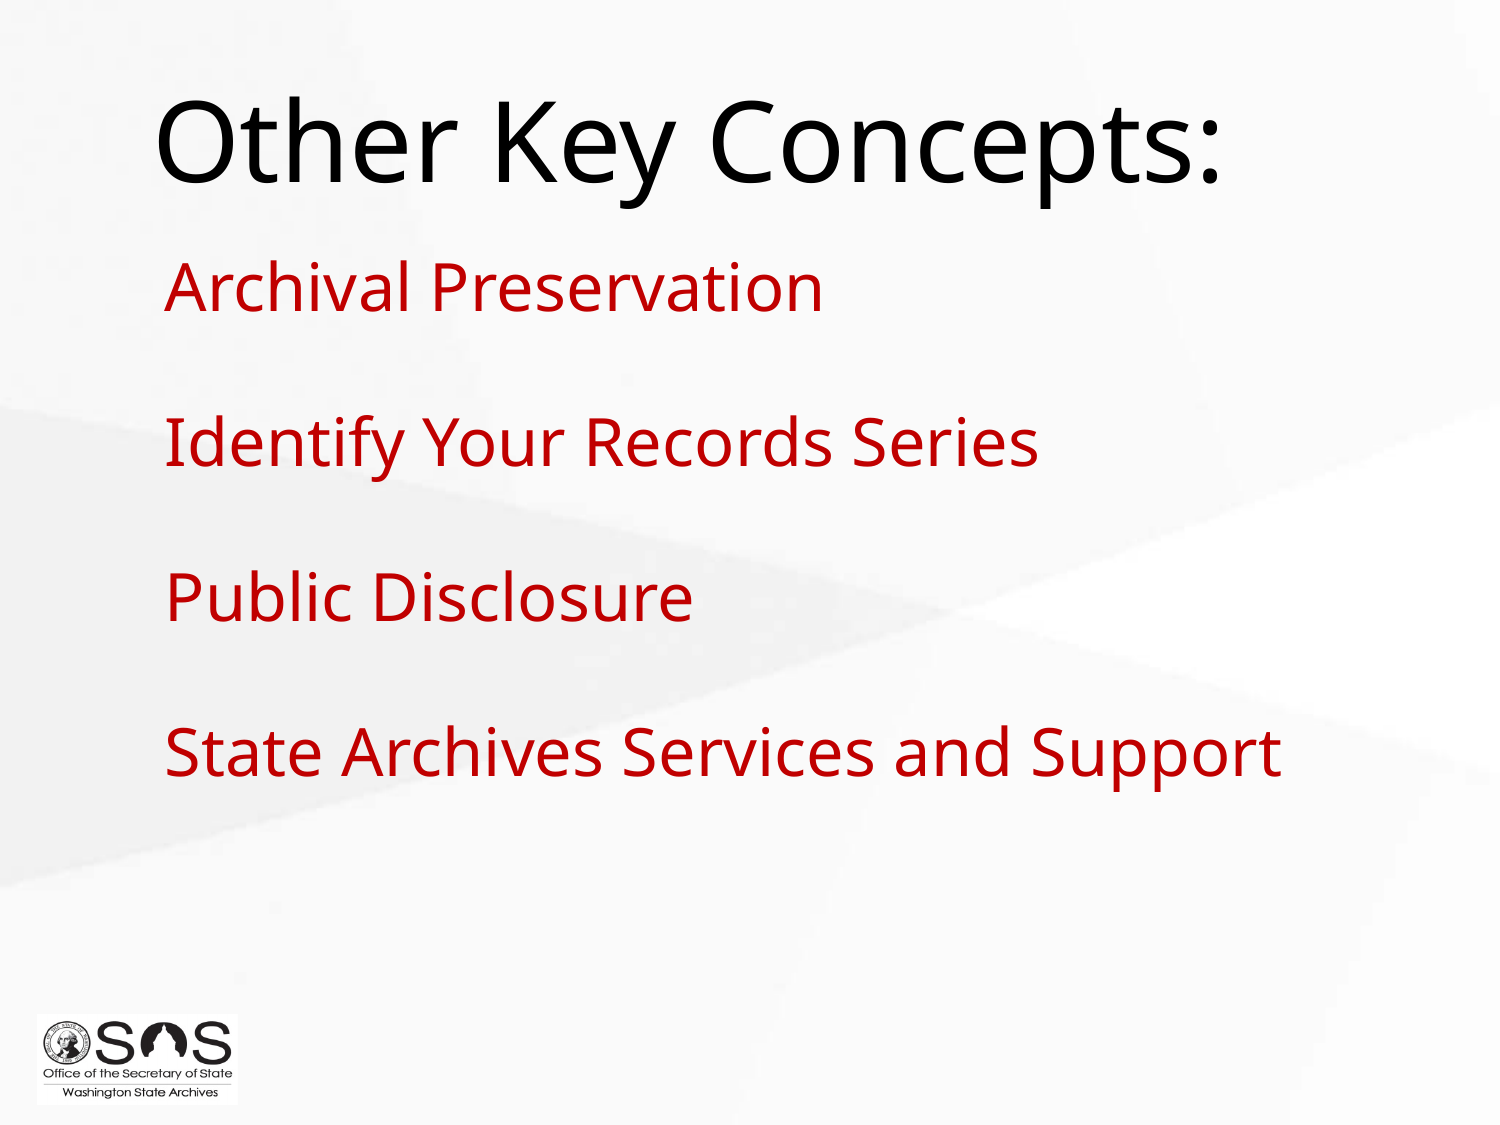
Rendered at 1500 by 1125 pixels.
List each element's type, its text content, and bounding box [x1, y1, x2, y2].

picture [0, 0, 1500, 1125]
text_box Archival Preservation Identify Your Records Series Public Disclosure State Archives Services and Support [149, 237, 1438, 798]
text_box Other Key Concepts: [137, 62, 1338, 213]
